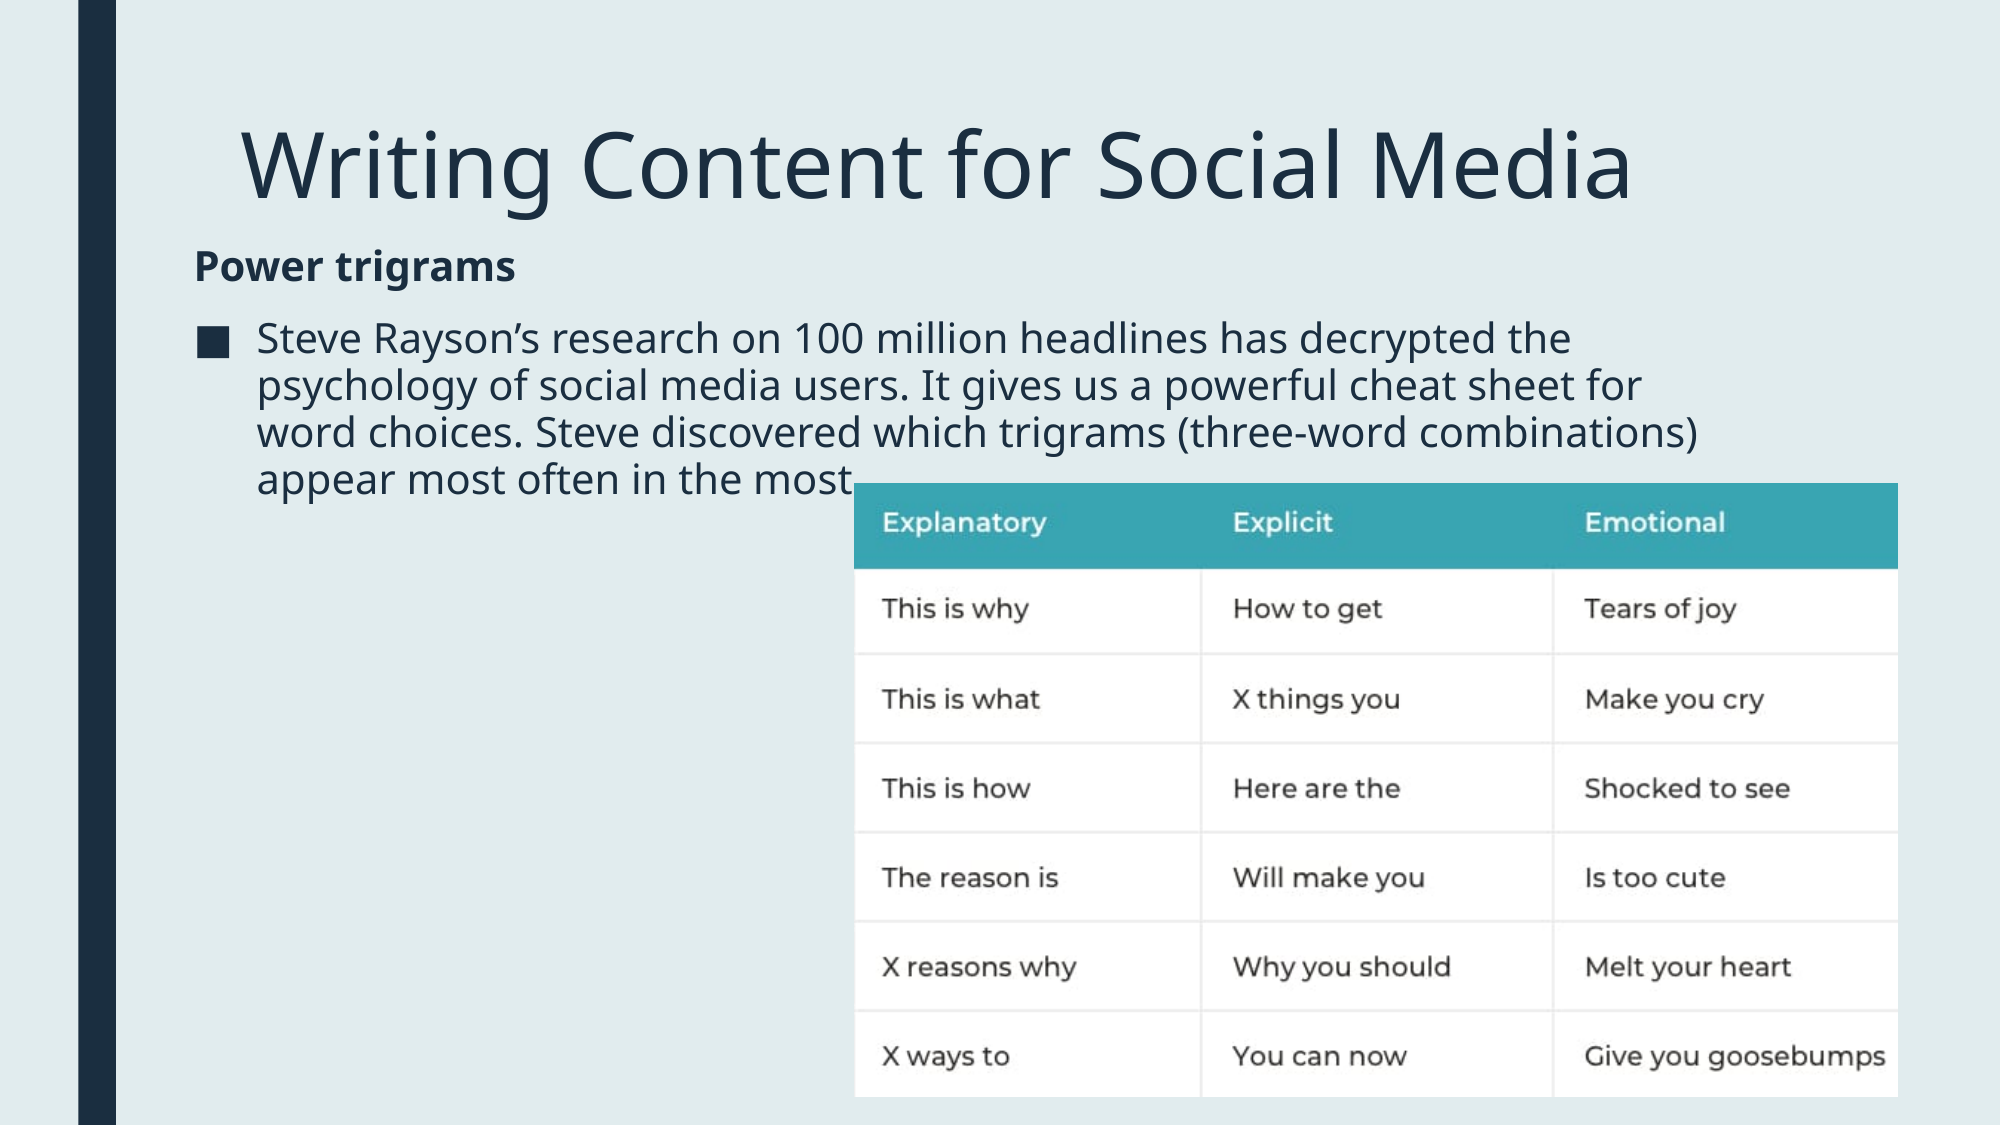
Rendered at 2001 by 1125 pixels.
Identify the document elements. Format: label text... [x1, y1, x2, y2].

list Power trigrams Steve Rayson’s research on 100 million headlines has decrypted the psychology of social media users. It gives us a powerful cheat sheet for word choices. Steve discovered which trigrams (three-word combinations) appear most often in the most [178, 236, 1754, 824]
picture [854, 483, 1898, 1097]
text_box Writing Content for Social Media [224, 112, 1800, 257]
